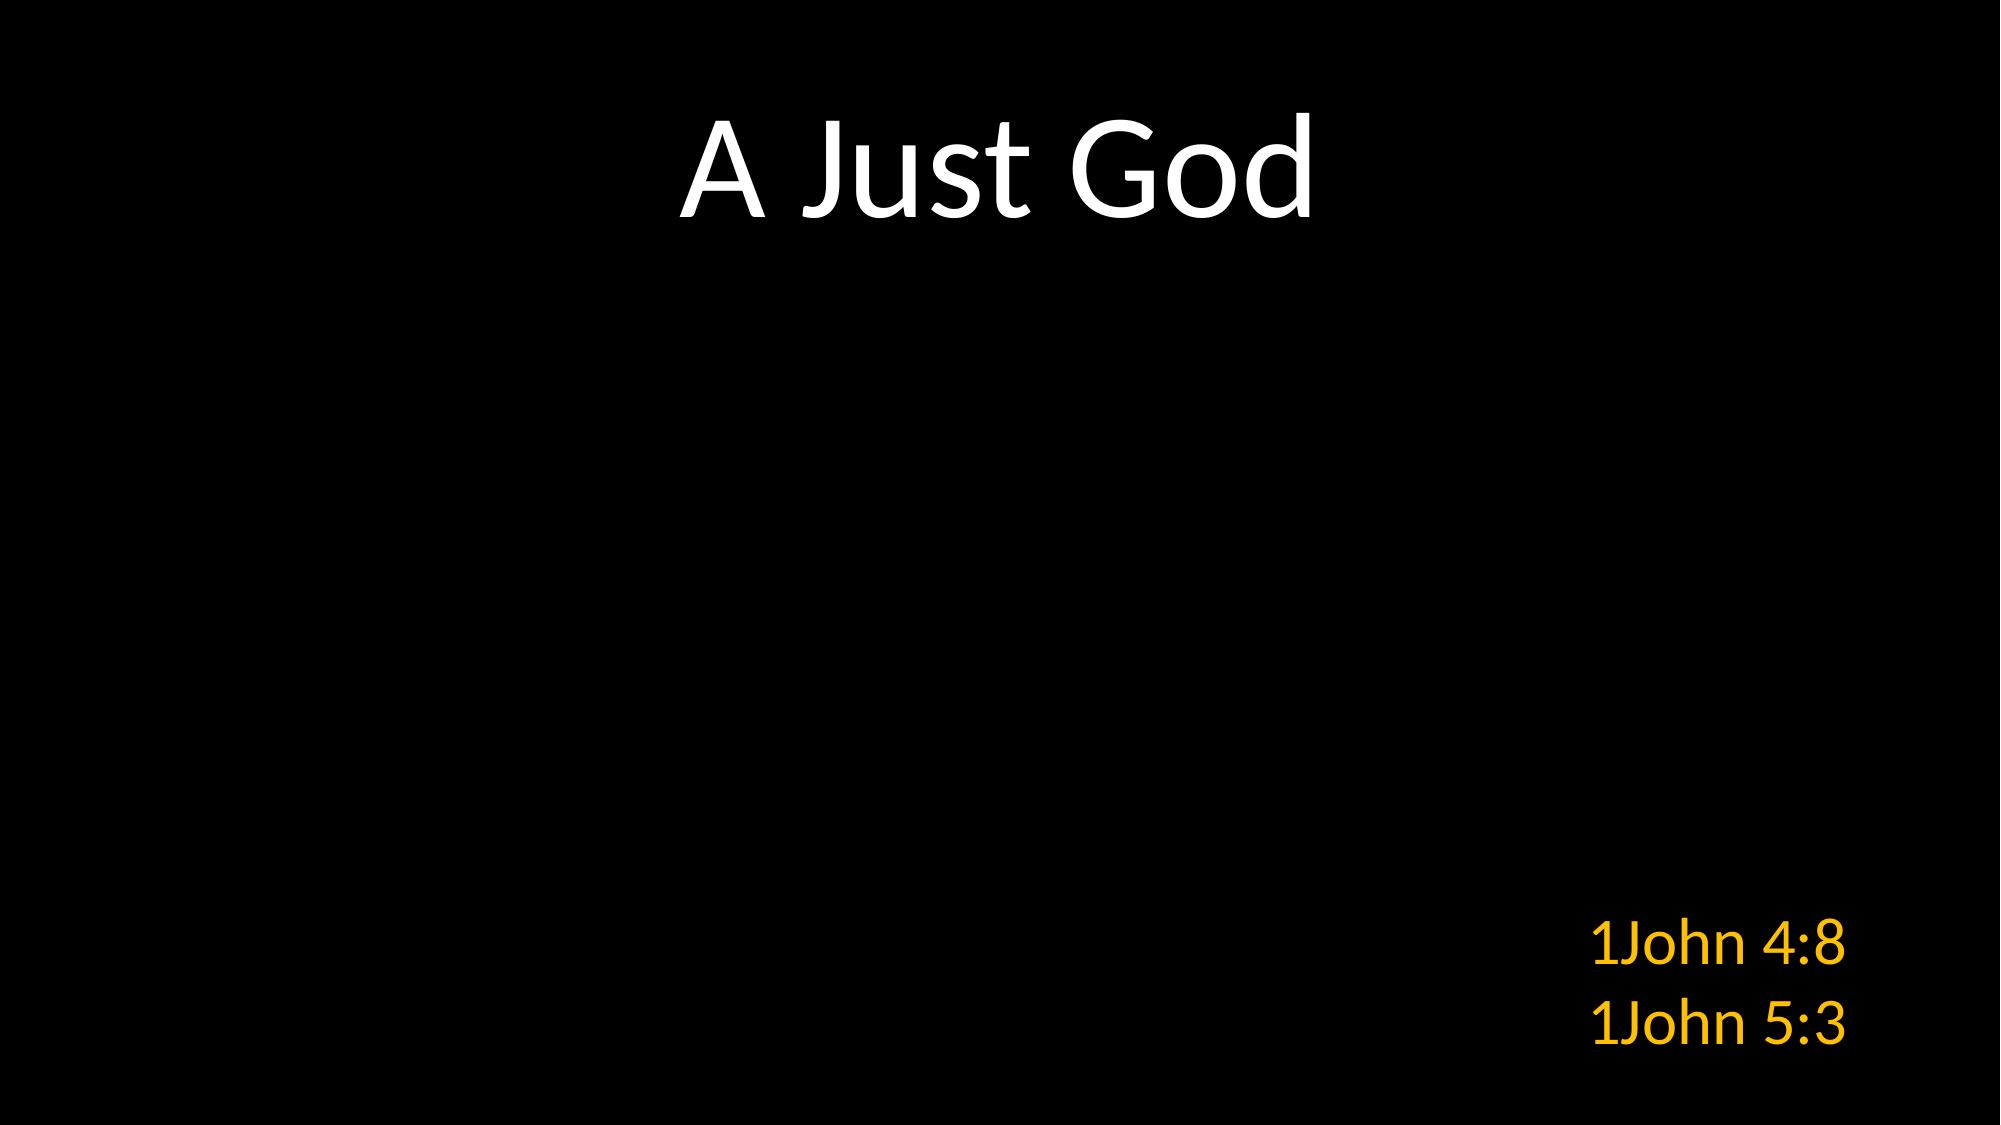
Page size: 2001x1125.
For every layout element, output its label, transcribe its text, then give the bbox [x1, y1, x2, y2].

title A Just God [137, 59, 1863, 278]
list 1John 4:8 1John 5:3 [1012, 299, 1863, 1066]
